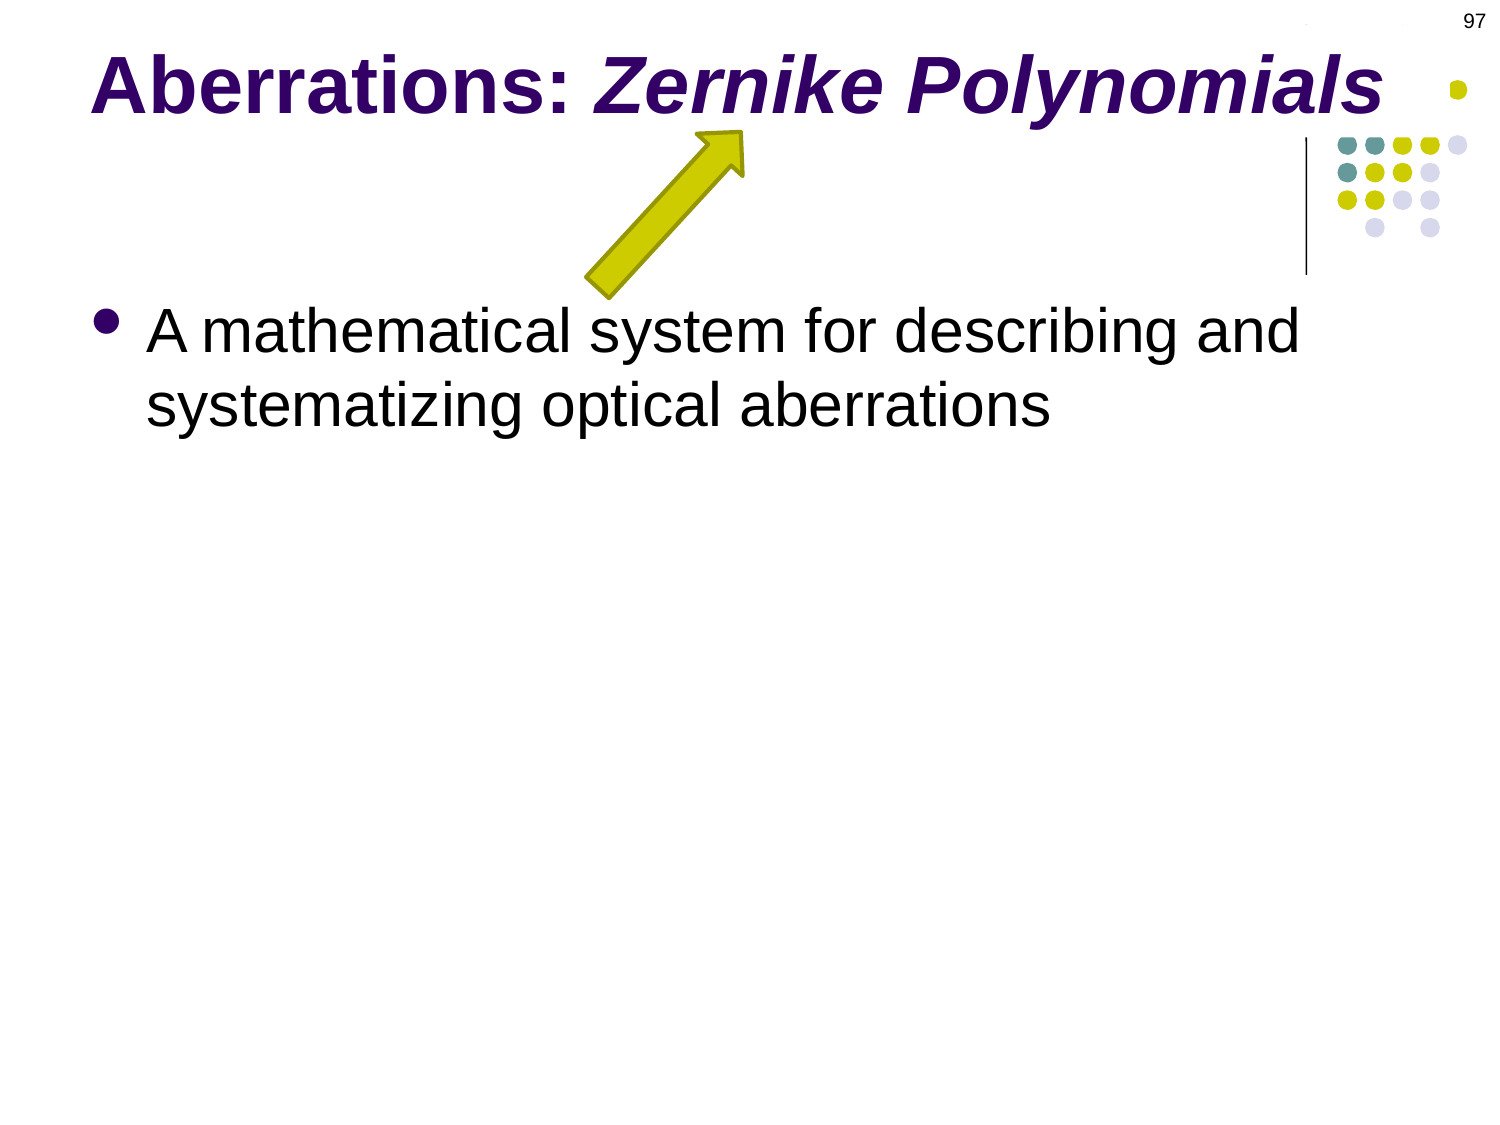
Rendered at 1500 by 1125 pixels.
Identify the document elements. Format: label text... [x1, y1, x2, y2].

text_box [583, 129, 745, 301]
slide_number 97 [1151, 0, 1500, 75]
list A mathematical system for describing and systematizing optical aberrations [75, 282, 1425, 1006]
text_box Aberrations: Zernike Polynomials [75, 24, 1450, 138]
